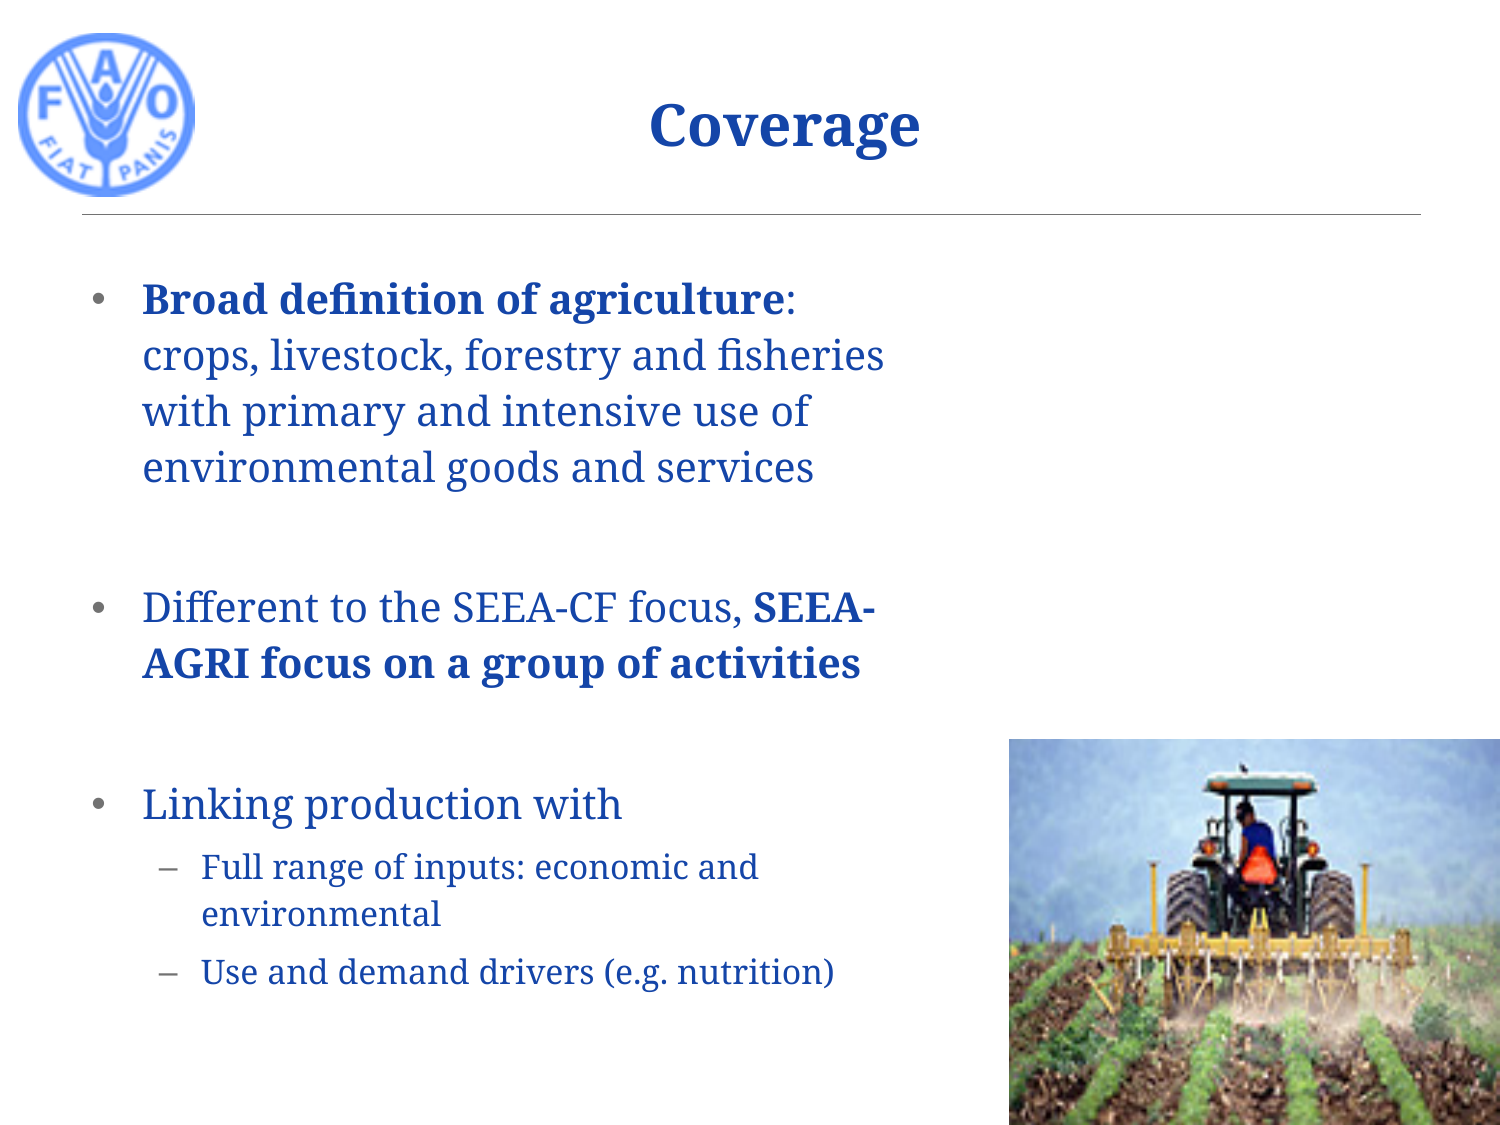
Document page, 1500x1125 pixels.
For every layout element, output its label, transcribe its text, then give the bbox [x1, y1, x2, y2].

picture [18, 33, 195, 197]
list Broad definition of agriculture: crops, livestock, forestry and fisheries with primary and intensive use of environmental goods and services Different to the SEEA-CF focus, SEEA-AGRI focus on a group of activities Linking production with Full range of inputs: economic and environmental Use and demand drivers (e.g. nutrition) [76, 262, 916, 1083]
picture [1009, 739, 1500, 1125]
title Coverage [177, 38, 1394, 207]
